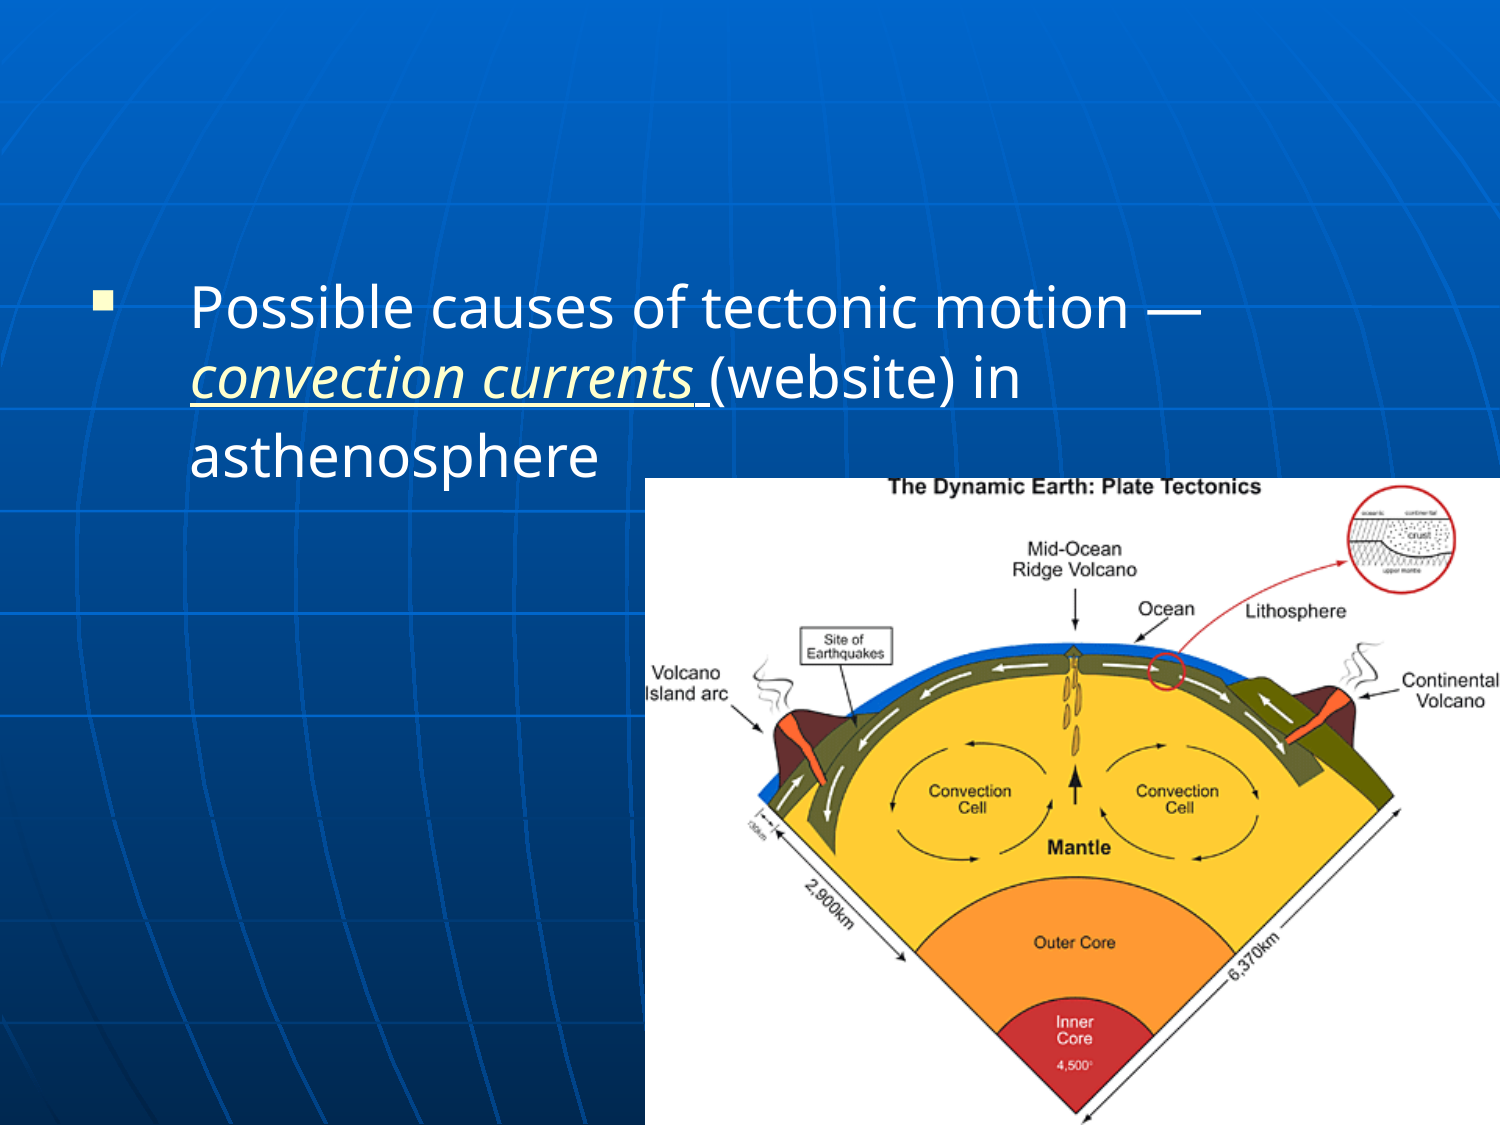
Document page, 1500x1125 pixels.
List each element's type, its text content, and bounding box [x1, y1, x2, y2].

picture [645, 477, 1500, 1125]
list Possible causes of tectonic motion —convection currents (website) in asthenosphere [74, 262, 1426, 1006]
